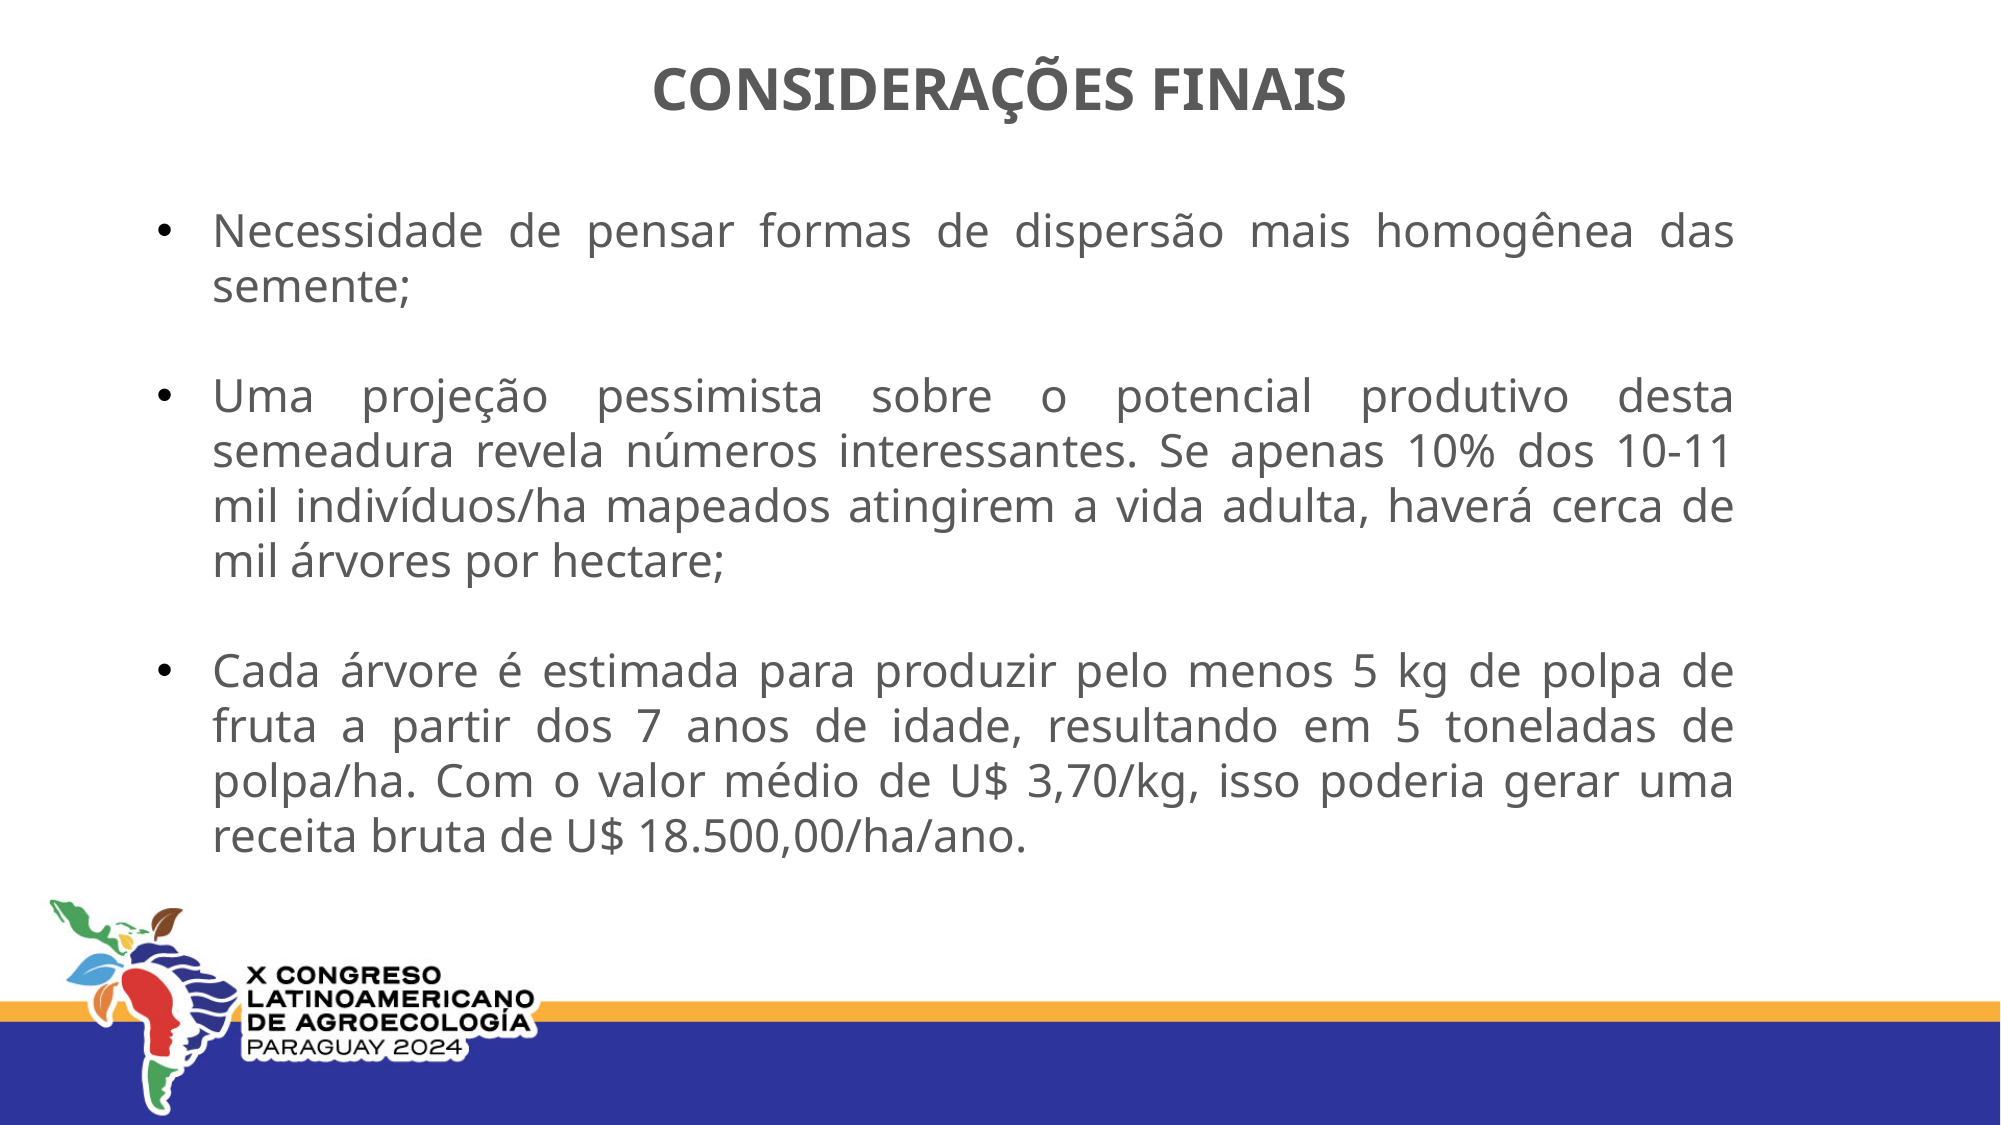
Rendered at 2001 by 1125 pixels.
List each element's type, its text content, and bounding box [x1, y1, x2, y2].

picture [0, 0, 2001, 1125]
text_box Necessidade de pensar formas de dispersão mais homogênea das semente; Uma projeção pessimista sobre o potencial produtivo desta semeadura revela números interessantes. Se apenas 10% dos 10-11 mil indivíduos/ha mapeados atingirem a vida adulta, haverá cerca de mil árvores por hectare; Cada árvore é estimada para produzir pelo menos 5 kg de polpa de fruta a partir dos 7 anos de idade, resultando em 5 toneladas de polpa/ha. Com o valor médio de U$ 3,70/kg, isso poderia gerar uma receita bruta de U$ 18.500,00/ha/ano. [141, 187, 1752, 938]
text_box CONSIDERAÇÕES FINAIS [543, 37, 1457, 143]
